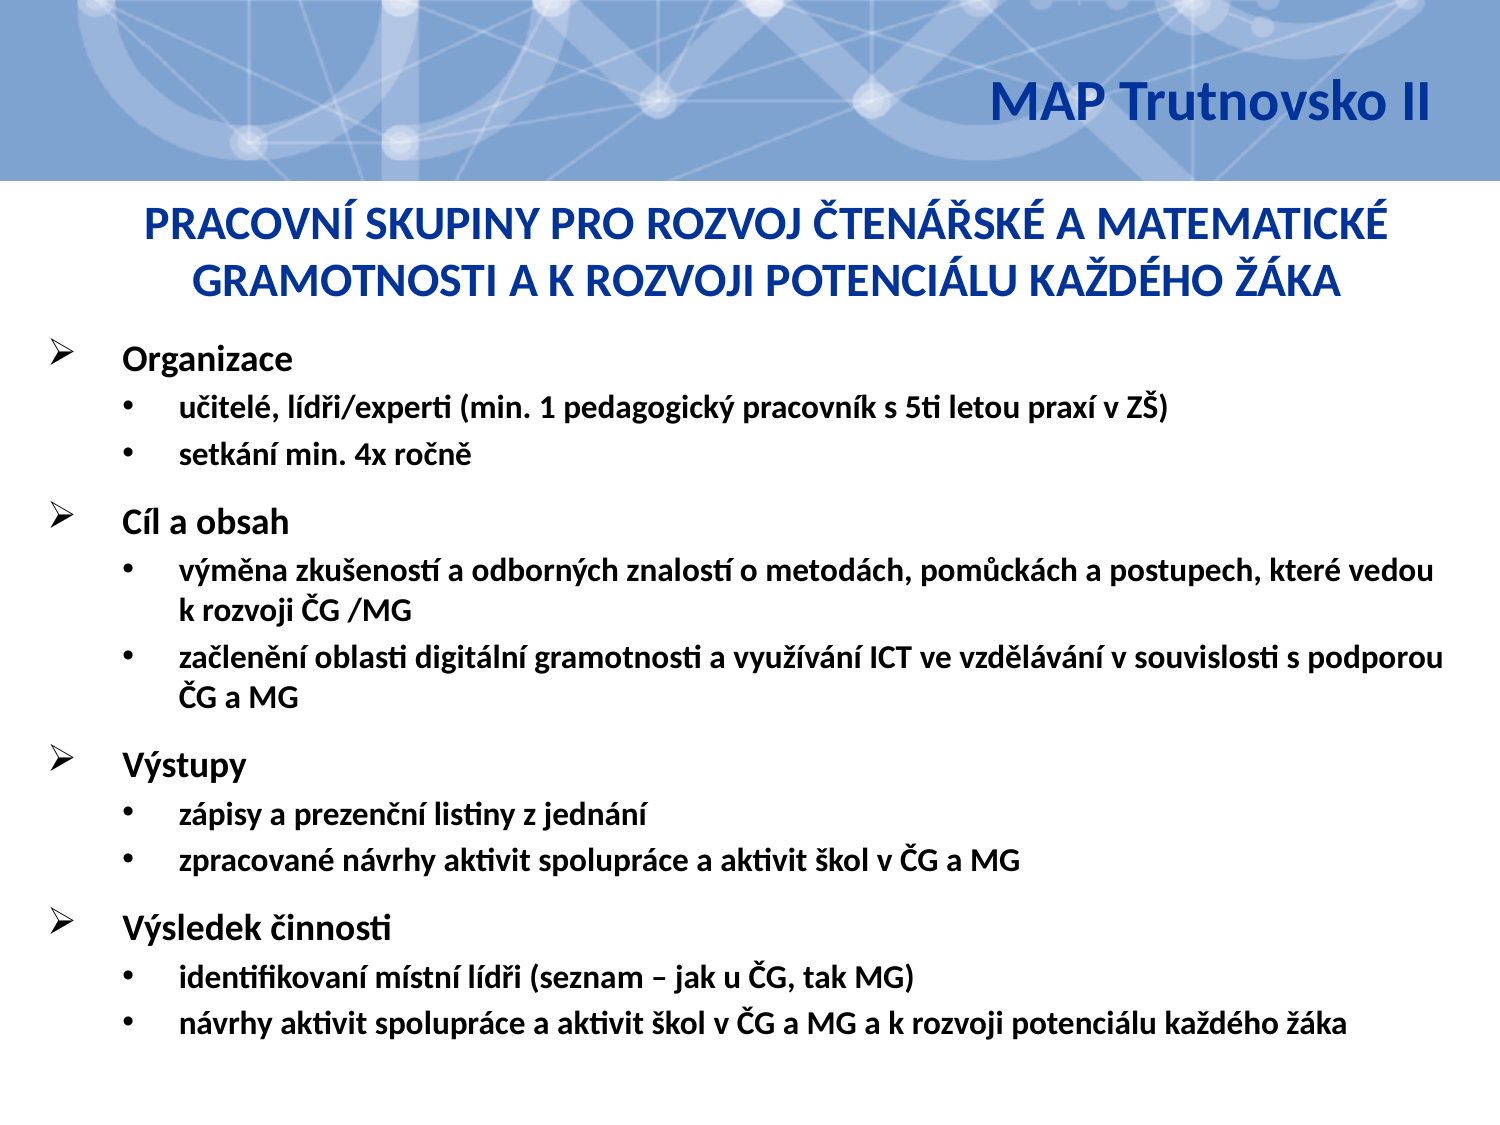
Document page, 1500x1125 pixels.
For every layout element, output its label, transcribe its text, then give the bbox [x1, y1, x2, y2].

subtitle Organizace učitelé, lídři/experti (min. 1 pedagogický pracovník s 5ti letou praxí v ZŠ) setkání min. 4x ročně Cíl a obsah výměna zkušeností a odborných znalostí o metodách, pomůckách a postupech, které vedou k rozvoji ČG /MG začlenění oblasti digitální gramotnosti a využívání ICT ve vzdělávání v souvislosti s podporou ČG a MG Výstupy zápisy a prezenční listiny z jednání zpracované návrhy aktivit spolupráce a aktivit škol v ČG a MG Výsledek činnosti identifikovaní místní lídři (seznam – jak u ČG, tak MG) návrhy aktivit spolupráce a aktivit škol v ČG a MG a k rozvoji potenciálu každého žáka [32, 326, 1468, 1062]
picture [0, 0, 1500, 181]
title Pracovní skupiny pro rozvoj čtenářské a matematické gramotnosti a k rozvoji potenciálu každého žáka [112, 190, 1424, 326]
